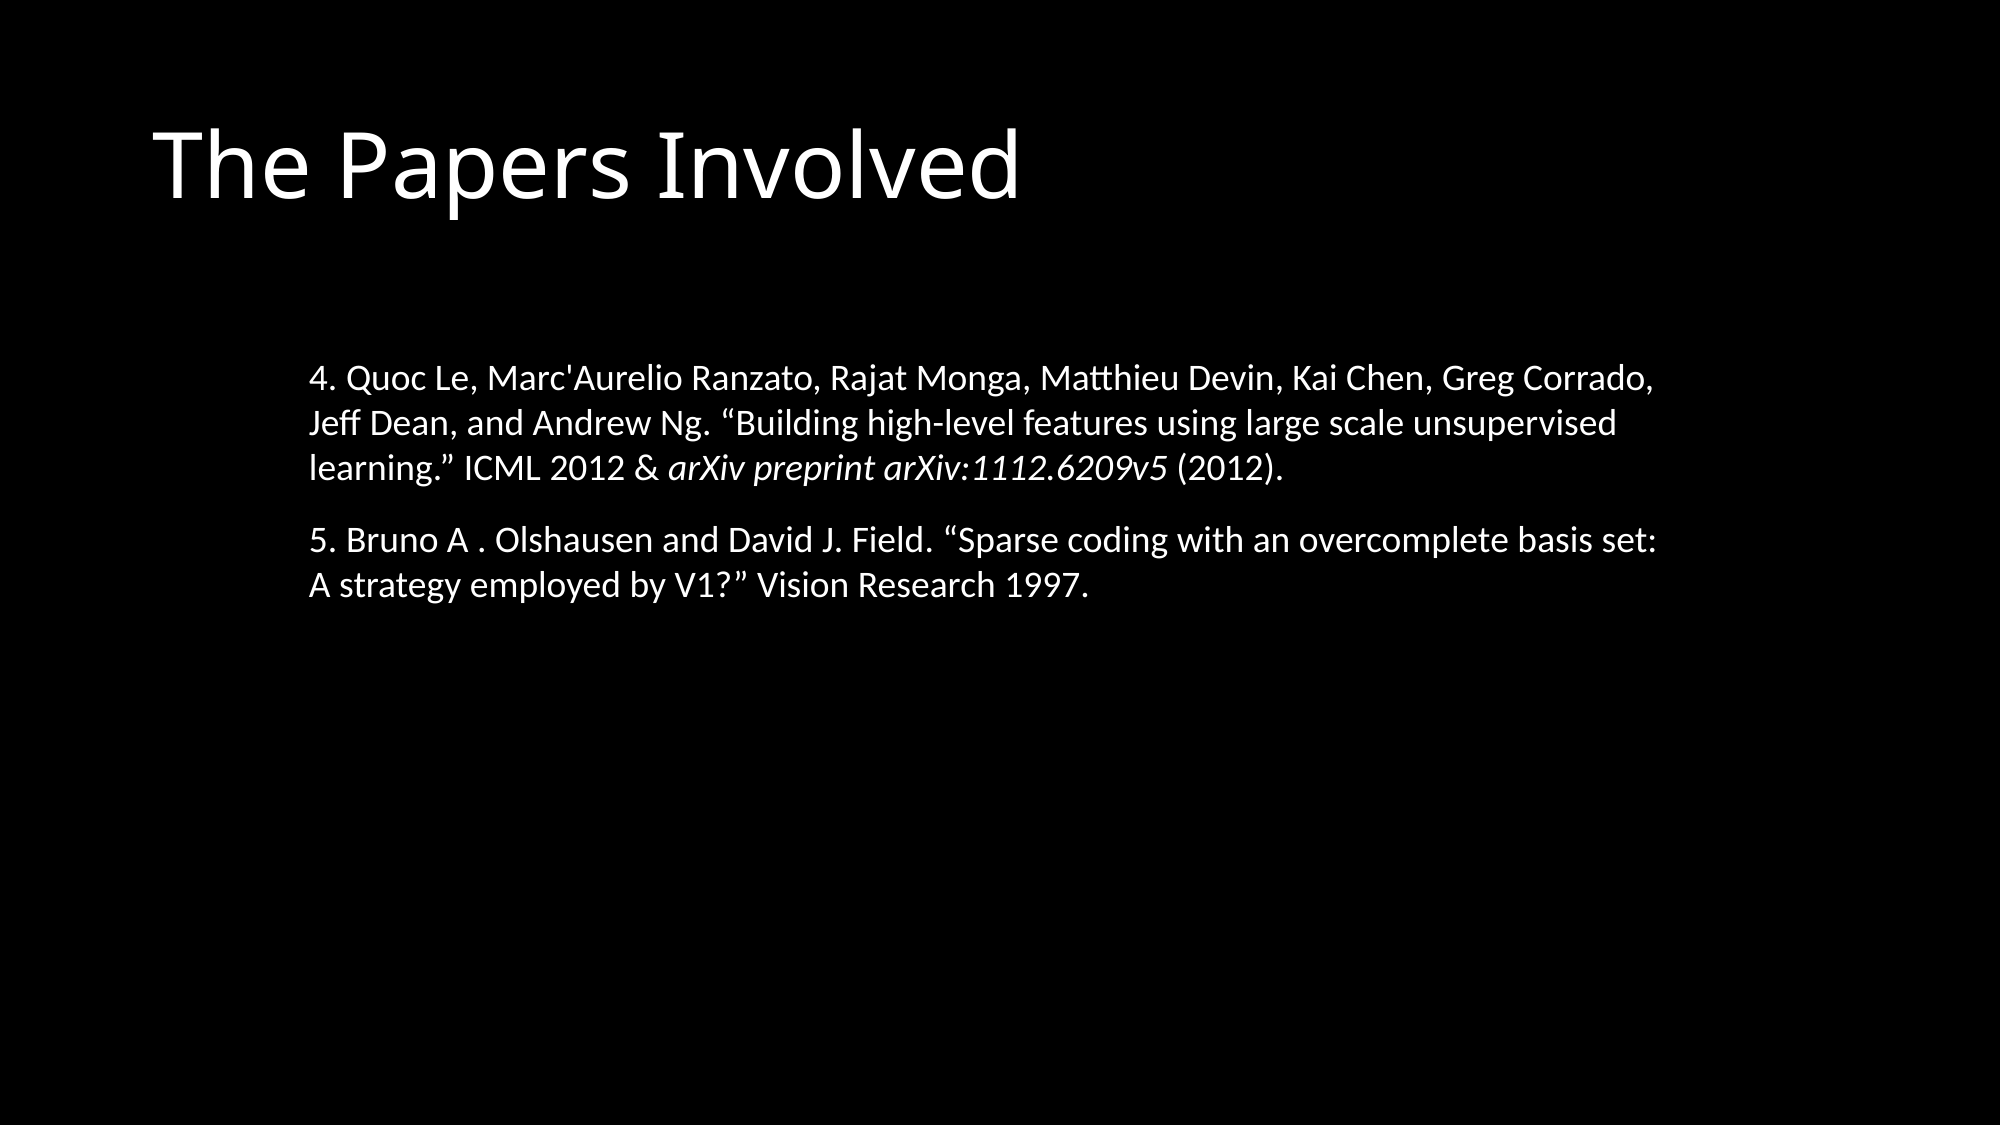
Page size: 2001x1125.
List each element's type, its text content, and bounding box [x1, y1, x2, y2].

text_box 4. Quoc Le, Marc'Aurelio Ranzato, Rajat Monga, Matthieu Devin, Kai Chen, Greg Corrado, Jeff Dean, and Andrew Ng. “Building high-level features using large scale unsupervised learning.” ICML 2012 & arXiv preprint arXiv:1112.6209v5 (2012). [294, 345, 1692, 496]
title The Papers Involved [137, 59, 1863, 278]
text_box 5. Bruno A . Olshausen and David J. Field. “Sparse coding with an overcomplete basis set: A strategy employed by V1?” Vision Research 1997. [294, 508, 1692, 613]
